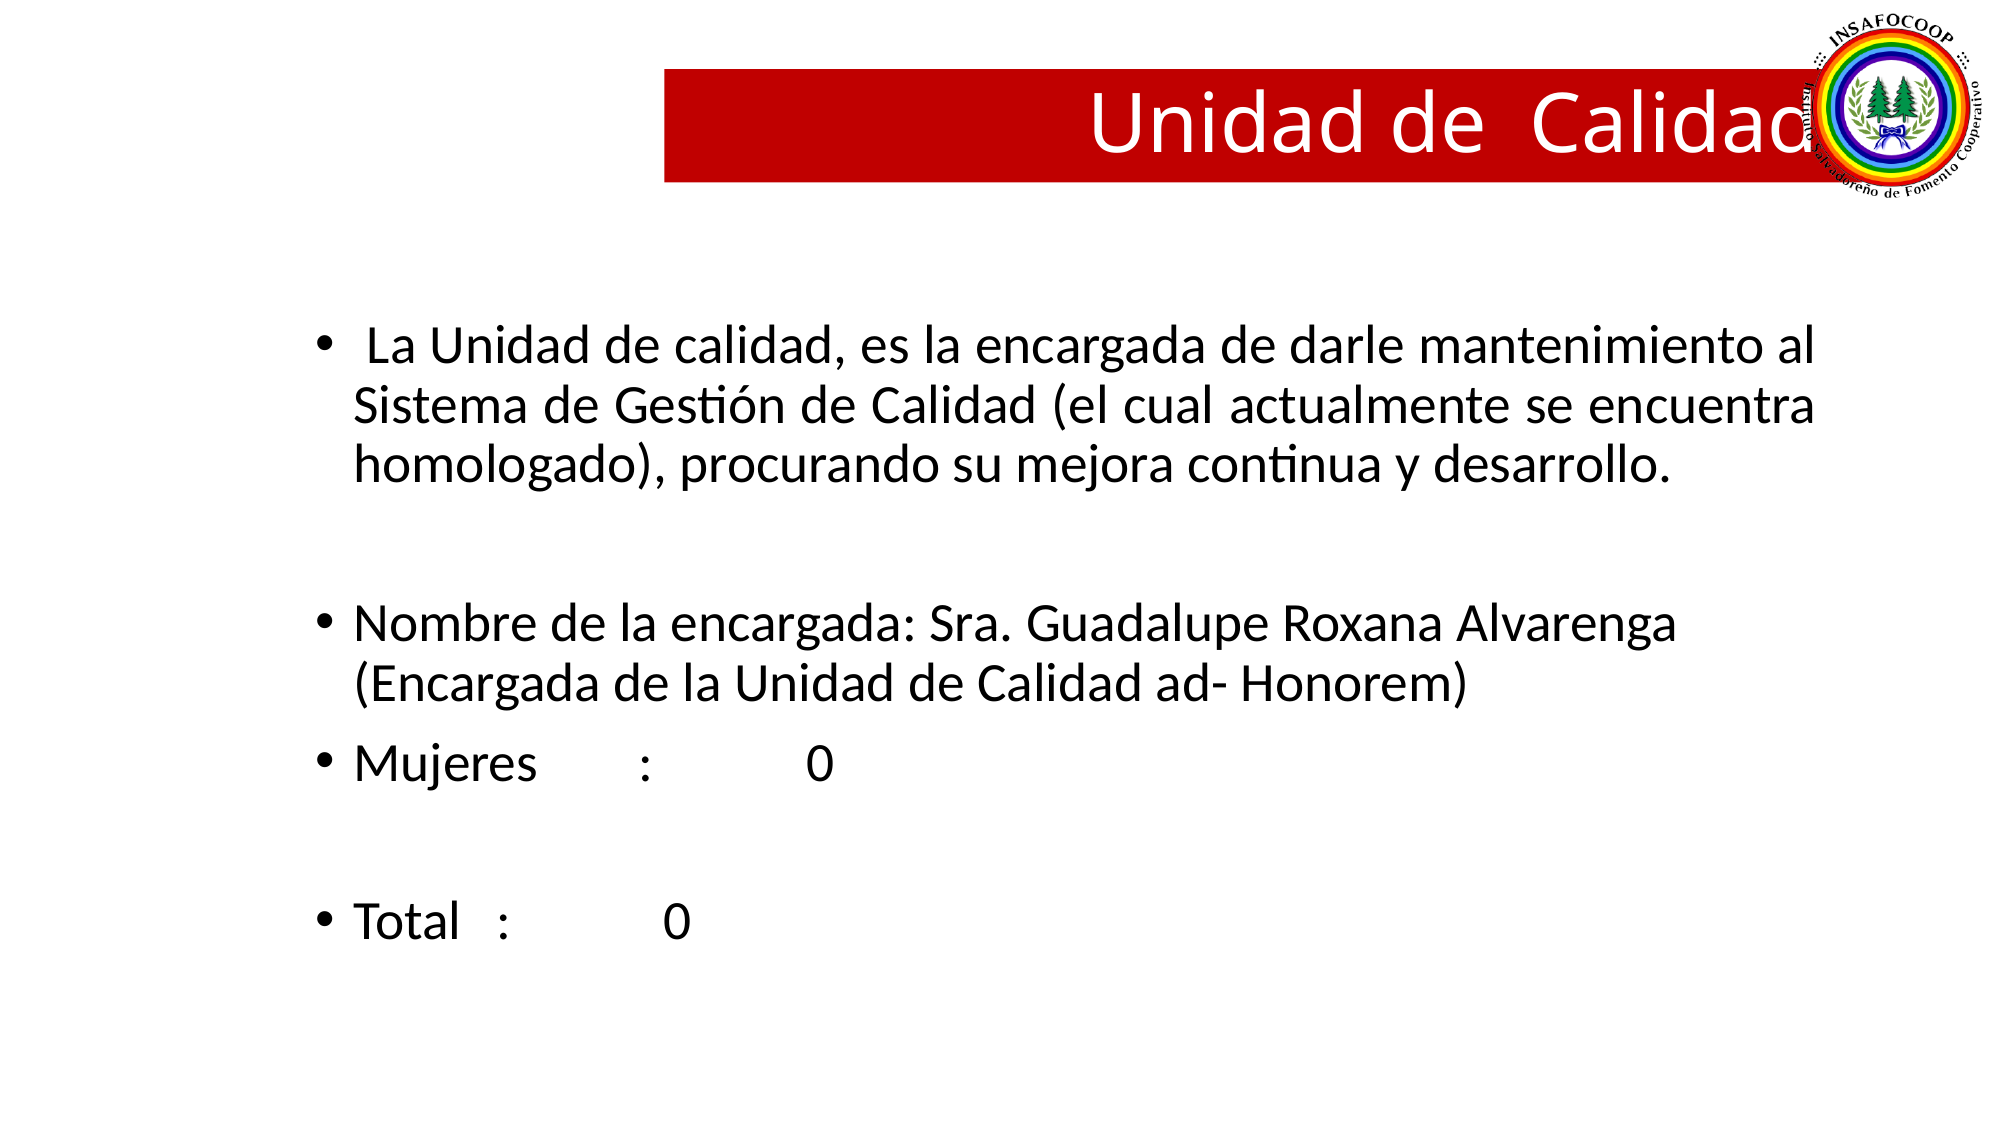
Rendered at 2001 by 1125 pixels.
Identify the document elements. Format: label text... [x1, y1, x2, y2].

title Unidad de Calidad [664, 69, 1800, 183]
list La Unidad de calidad, es la encargada de darle mantenimiento al Sistema de Gestión de Calidad (el cual actualmente se encuentra homologado), procurando su mejora continua y desarrollo. Nombre de la encargada: Sra. Guadalupe Roxana Alvarenga (Encargada de la Unidad de Calidad ad- Honorem) Mujeres : 0 Total : 0 [300, 308, 1834, 984]
picture [1800, 13, 1982, 198]
